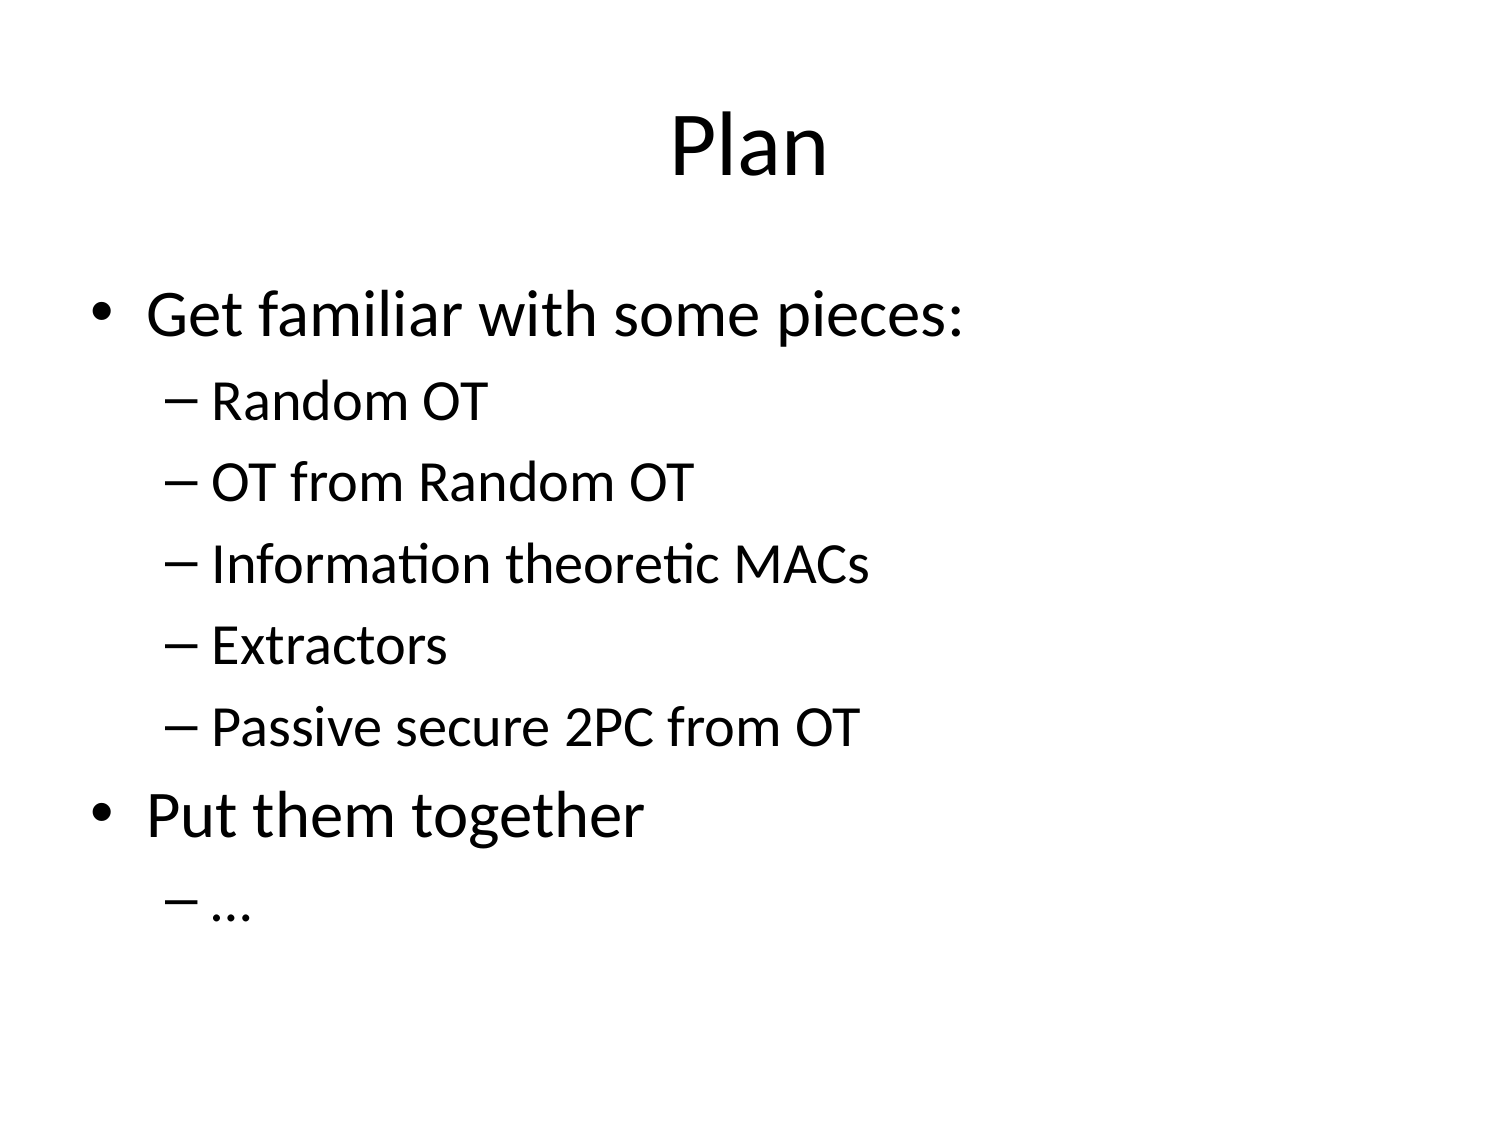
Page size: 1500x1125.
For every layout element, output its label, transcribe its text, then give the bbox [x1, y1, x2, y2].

list Get familiar with some pieces: Random OT OT from Random OT Information theoretic MACs Extractors Passive secure 2PC from OT Put them together … [75, 262, 1425, 1059]
title Plan [75, 45, 1425, 233]
